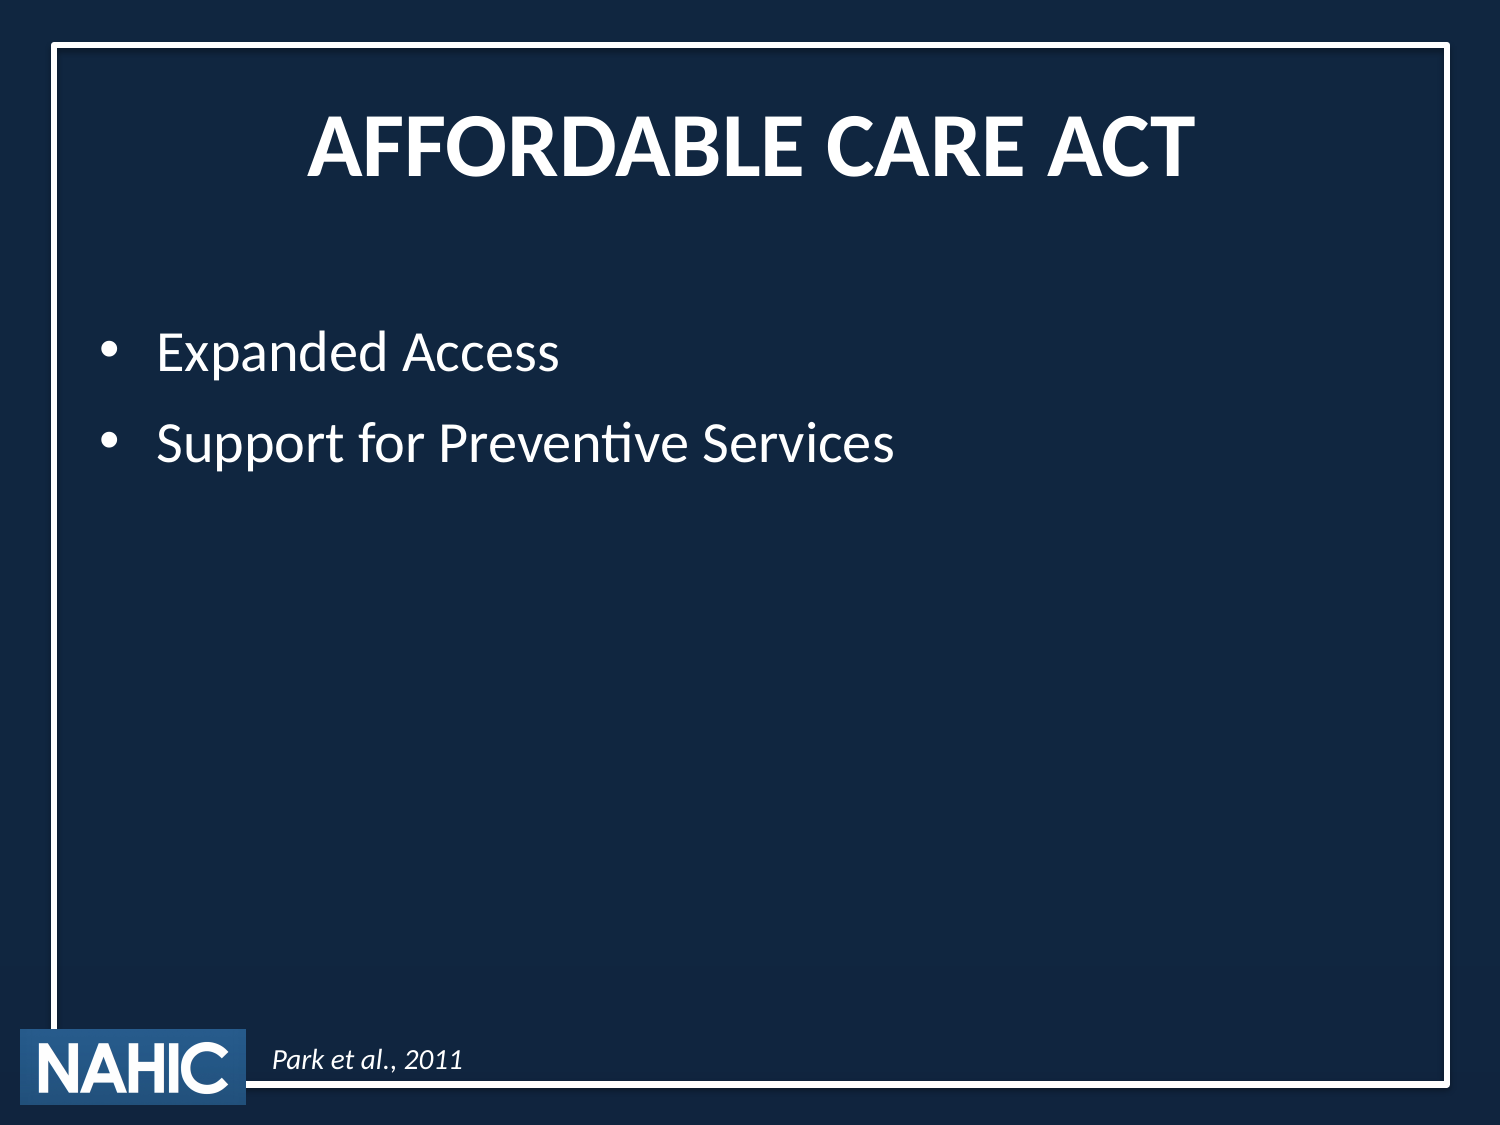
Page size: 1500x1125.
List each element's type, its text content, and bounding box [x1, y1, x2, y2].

list Expanded Access Support for Preventive Services [85, 305, 1330, 989]
text_box Park et al., 2011 [257, 1033, 478, 1083]
picture [20, 1029, 246, 1105]
title AFFORDABLE CARE ACT [75, 41, 1430, 239]
